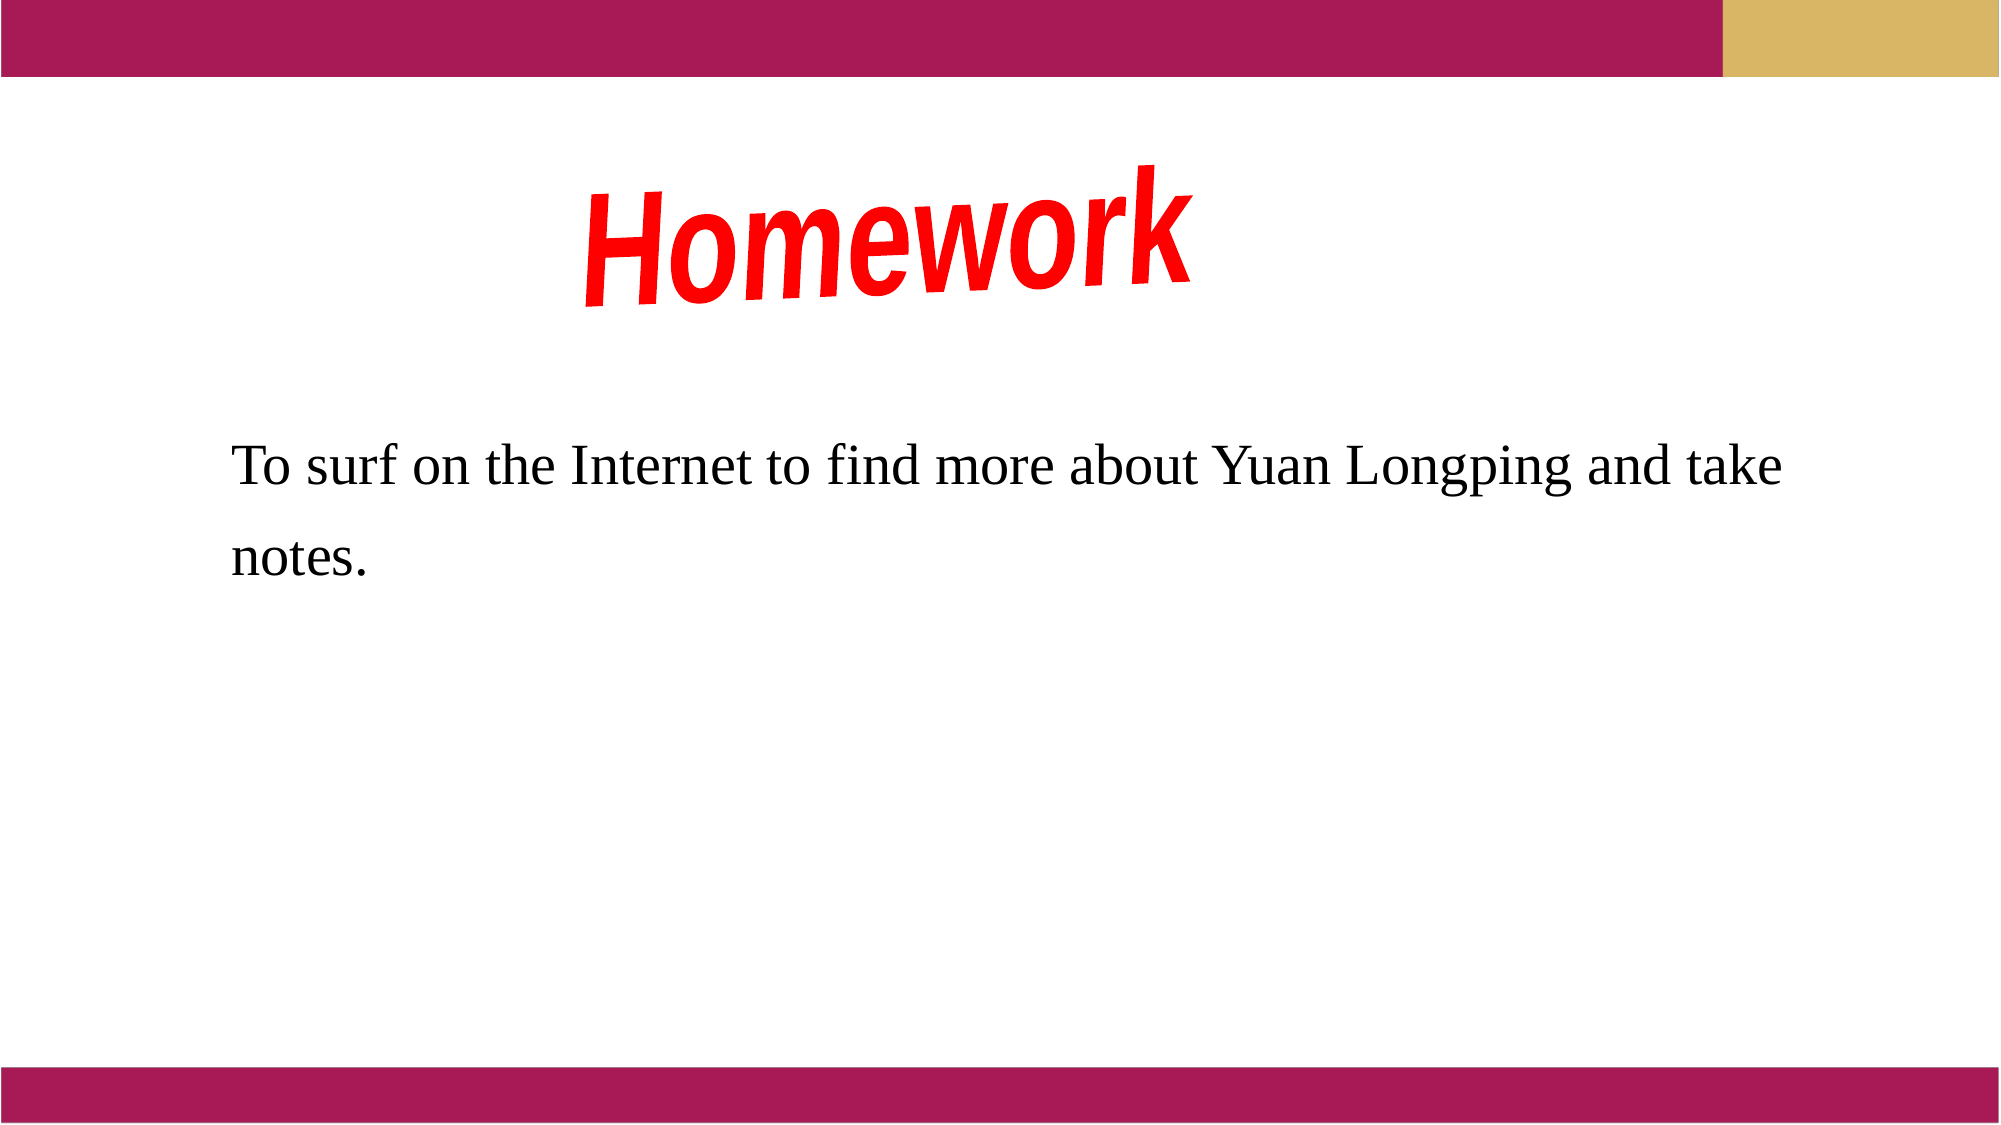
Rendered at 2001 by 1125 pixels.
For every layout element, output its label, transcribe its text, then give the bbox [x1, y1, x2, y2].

picture [0, 0, 2000, 78]
list To surf on the Internet to find more about Yuan Longping and take notes. [216, 398, 1912, 767]
picture [0, 1066, 2000, 1125]
